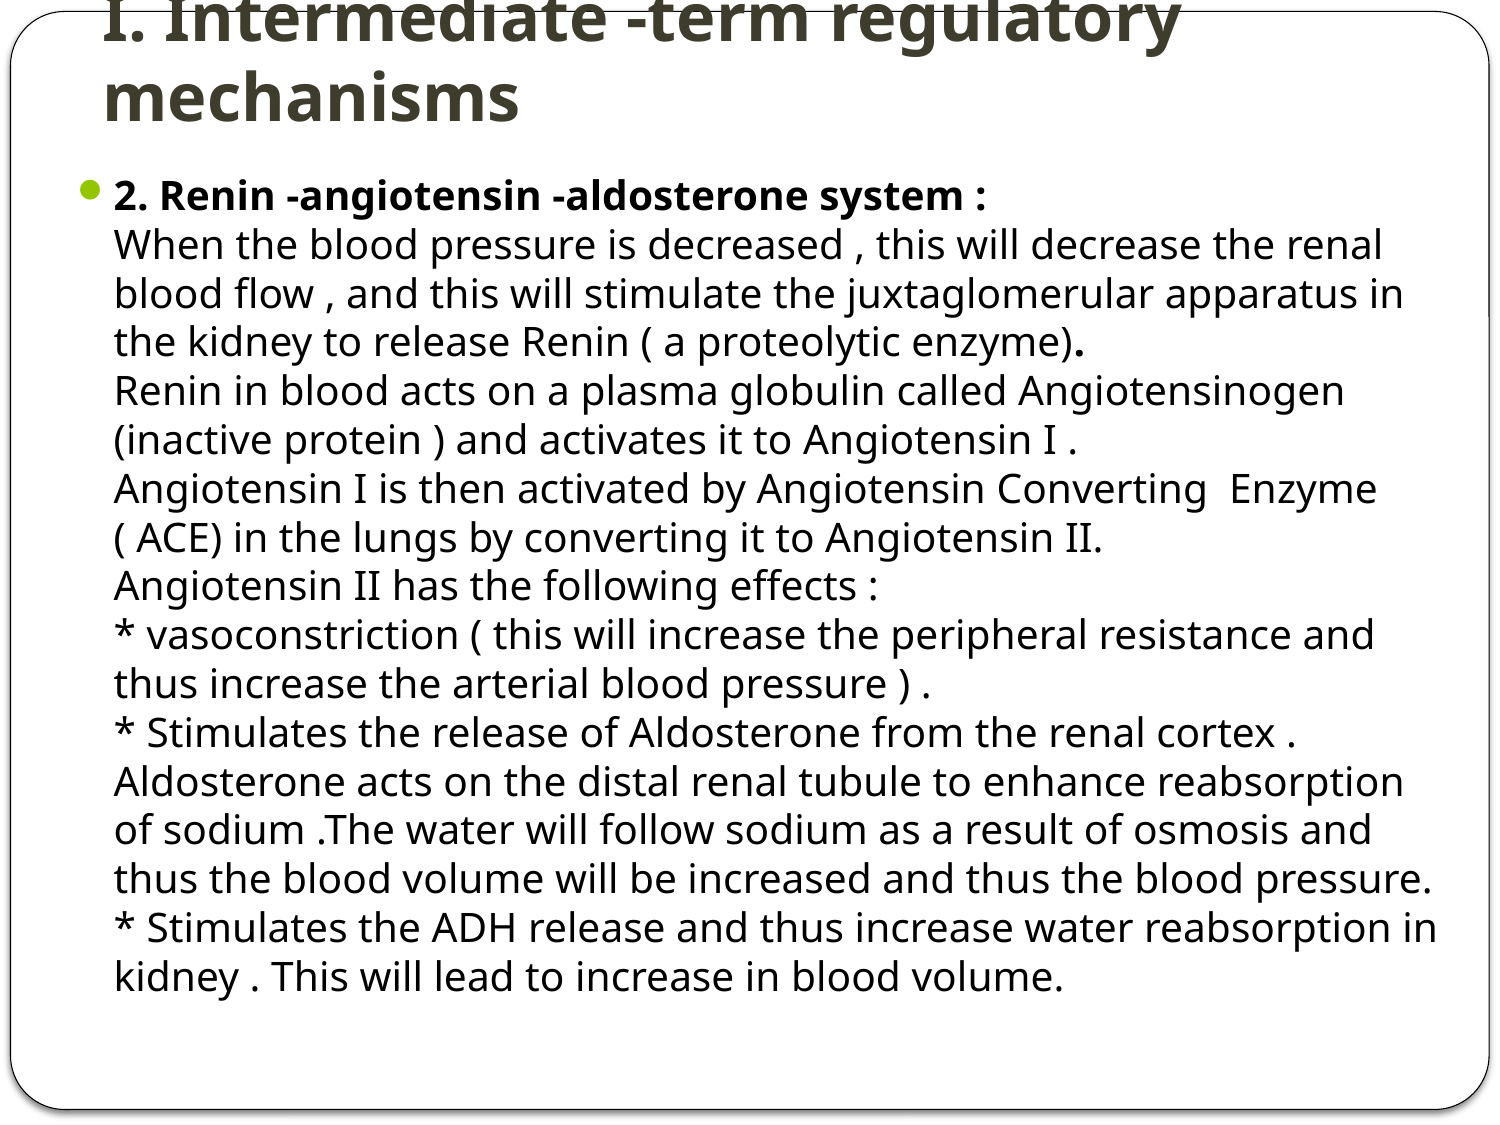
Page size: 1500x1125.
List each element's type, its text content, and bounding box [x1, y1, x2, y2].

title I. Intermediate -term regulatory mechanisms [87, 87, 1425, 162]
list 2. Renin -angiotensin -aldosterone system : When the blood pressure is decreased , this will decrease the renal blood flow , and this will stimulate the juxtaglomerular apparatus in the kidney to release Renin ( a proteolytic enzyme). Renin in blood acts on a plasma globulin called Angiotensinogen (inactive protein ) and activates it to Angiotensin I . Angiotensin I is then activated by Angiotensin Converting Enzyme ( ACE) in the lungs by converting it to Angiotensin II. Angiotensin II has the following effects : * vasoconstriction ( this will increase the peripheral resistance and thus increase the arterial blood pressure ) . * Stimulates the release of Aldosterone from the renal cortex . Aldosterone acts on the distal renal tubule to enhance reabsorption of sodium .The water will follow sodium as a result of osmosis and thus the blood volume will be increased and thus the blood pressure. * Stimulates the ADH release and thus increase water reabsorption in kidney . This will lead to increase in blood volume. [62, 162, 1463, 1038]
